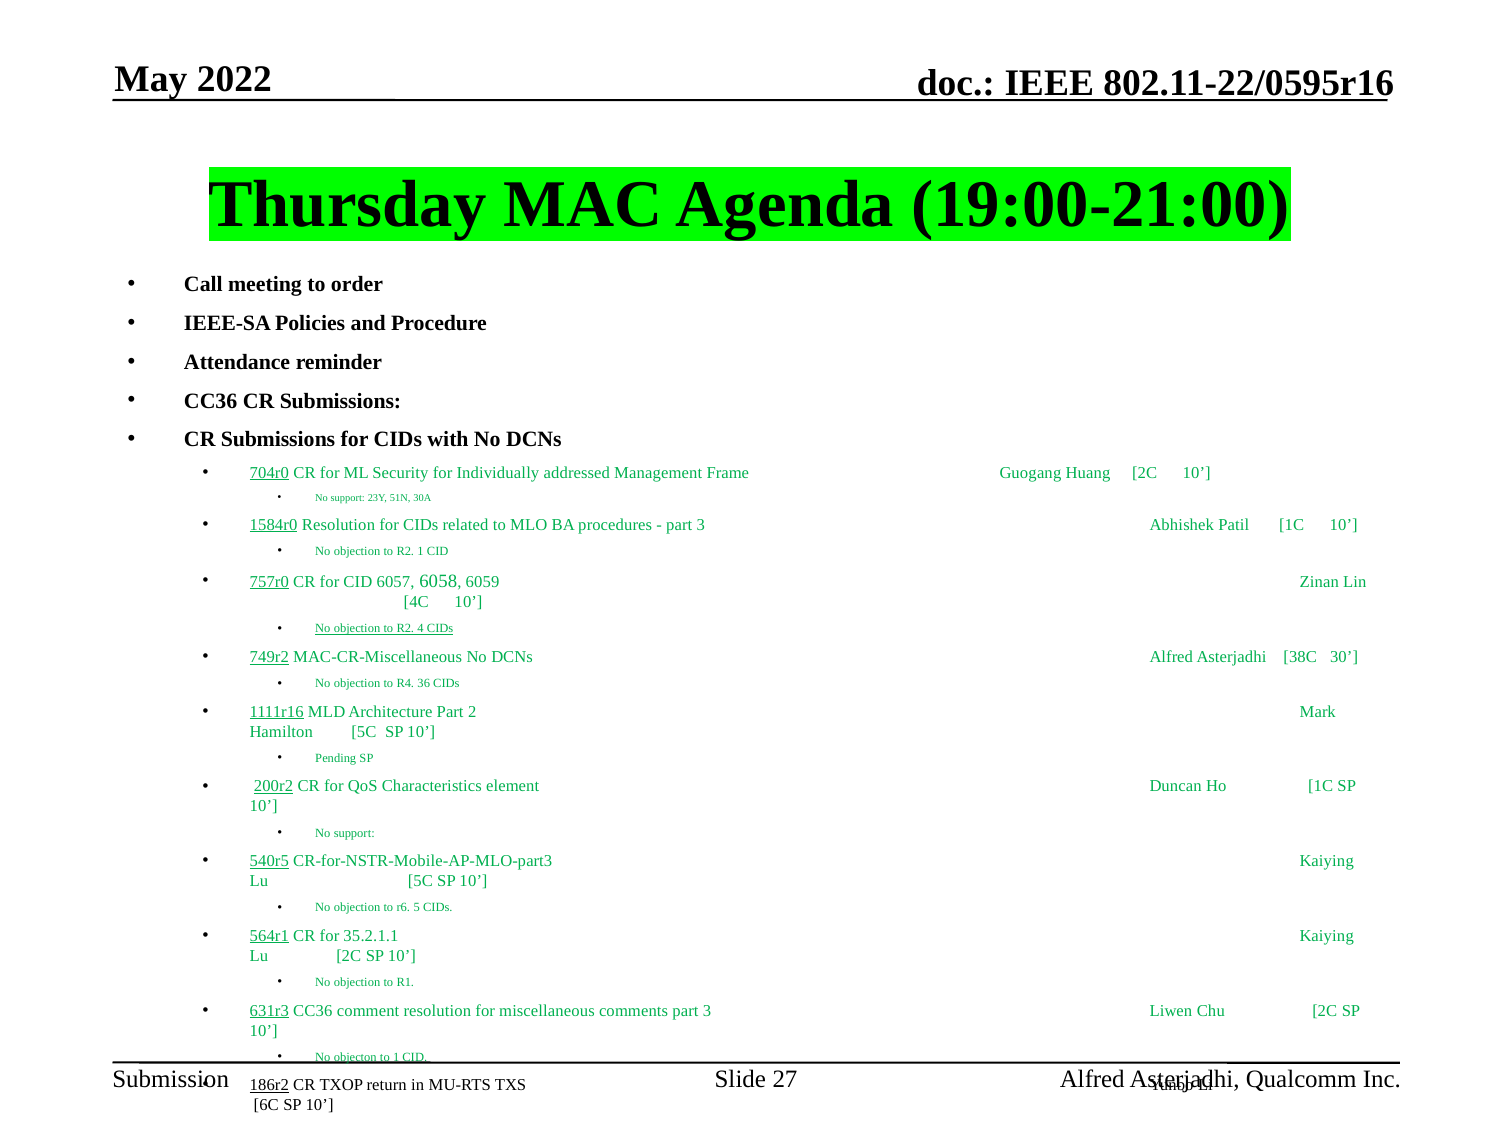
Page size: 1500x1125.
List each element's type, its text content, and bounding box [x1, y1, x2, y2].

title Thursday MAC Agenda (19:00-21:00) [112, 112, 1388, 262]
list Call meeting to order IEEE-SA Policies and Procedure Attendance reminder CC36 CR Submissions: CR Submissions for CIDs with No DCNs 704r0 CR for ML Security for Individually addressed Management Frame Guogang Huang [2C 10’] No support: 23Y, 51N, 30A 1584r0 Resolution for CIDs related to MLO BA procedures - part 3 Abhishek Patil [1C 10’] No objection to R2. 1 CID 757r0 CR for CID 6057, 6058, 6059 Zinan Lin [4C 10’] No objection to R2. 4 CIDs 749r2 MAC-CR-Miscellaneous No DCNs Alfred Asterjadhi [38C 30’] No objection to R4. 36 CIDs 1111r16 MLD Architecture Part 2 Mark Hamilton [5C SP 10’] Pending SP 200r2 CR for QoS Characteristics element Duncan Ho [1C SP 10’] No support: 540r5 CR-for-NSTR-Mobile-AP-MLO-part3 Kaiying Lu [5C SP 10’] No objection to r6. 5 CIDs. 564r1 CR for 35.2.1.1 Kaiying Lu [2C SP 10’] No objection to R1. 631r3 CC36 comment resolution for miscellaneous comments part 3 Liwen Chu [2C SP 10’] No objecton to 1 CID. 186r2 CR TXOP return in MU-RTS TXS Yunbo Li [6C SP 10’] AoB: Adjourn [112, 262, 1388, 1038]
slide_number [114, 54, 423, 100]
slide_number Slide 27 [712, 1061, 800, 1123]
footer Alfred Asterjadhi, Qualcomm Inc. [878, 1061, 1402, 1093]
